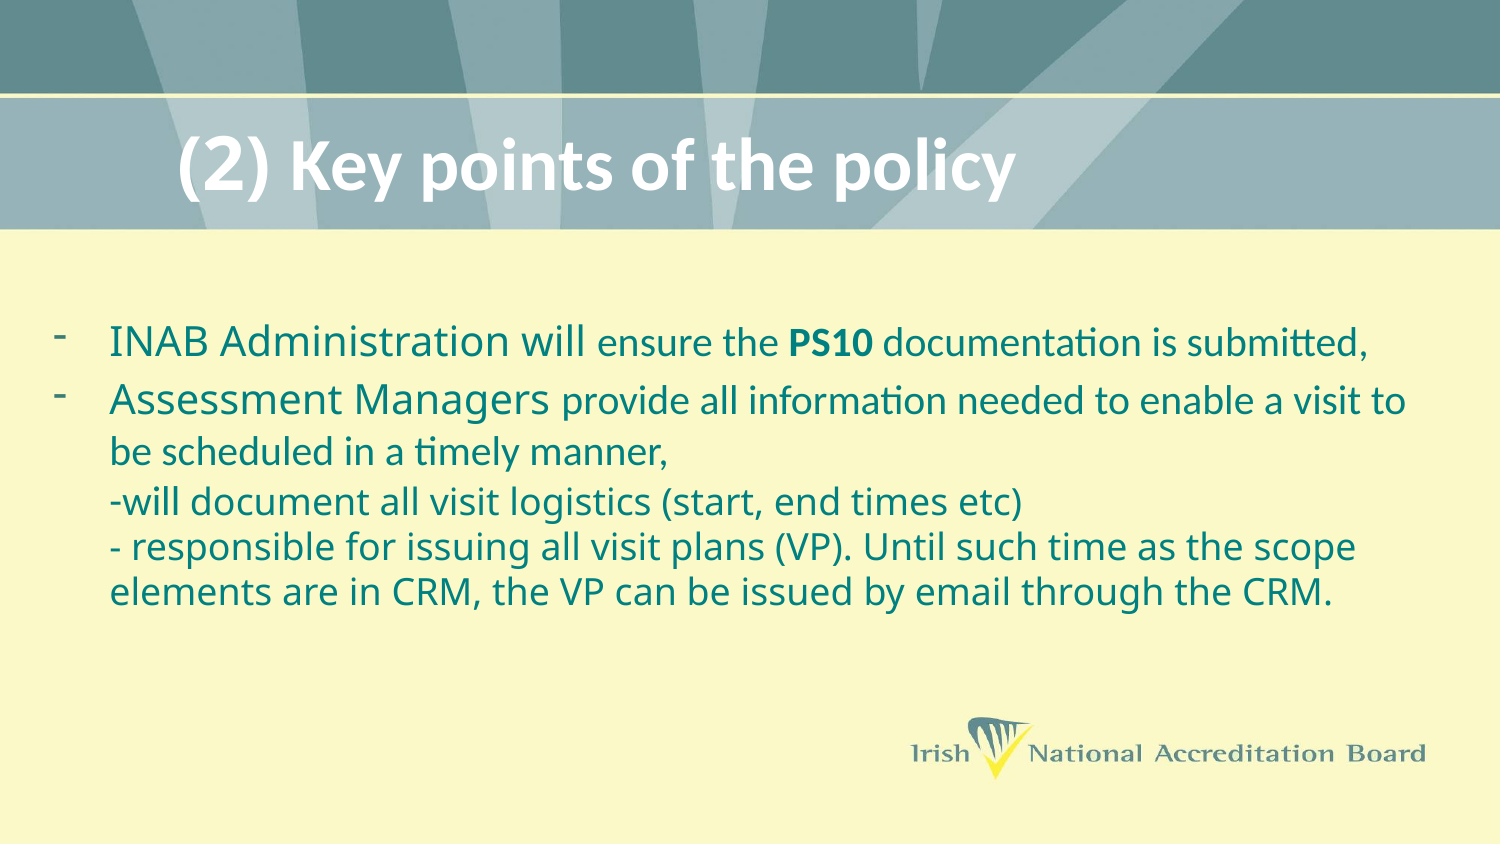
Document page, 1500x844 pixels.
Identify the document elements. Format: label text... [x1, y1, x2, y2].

list INAB Administration will ensure the PS10 documentation is submitted, Assessment Managers provide all information needed to enable a visit to be scheduled in a timely manner, -will document all visit logistics (start, end times etc) - responsible for issuing all visit plans (VP). Until such time as the scope elements are in CRM, the VP can be issued by email through the CRM. [53, 256, 1459, 701]
picture [0, 0, 1500, 844]
title (2) Key points of the policy [177, 138, 1365, 210]
text_box [501, 510, 663, 571]
